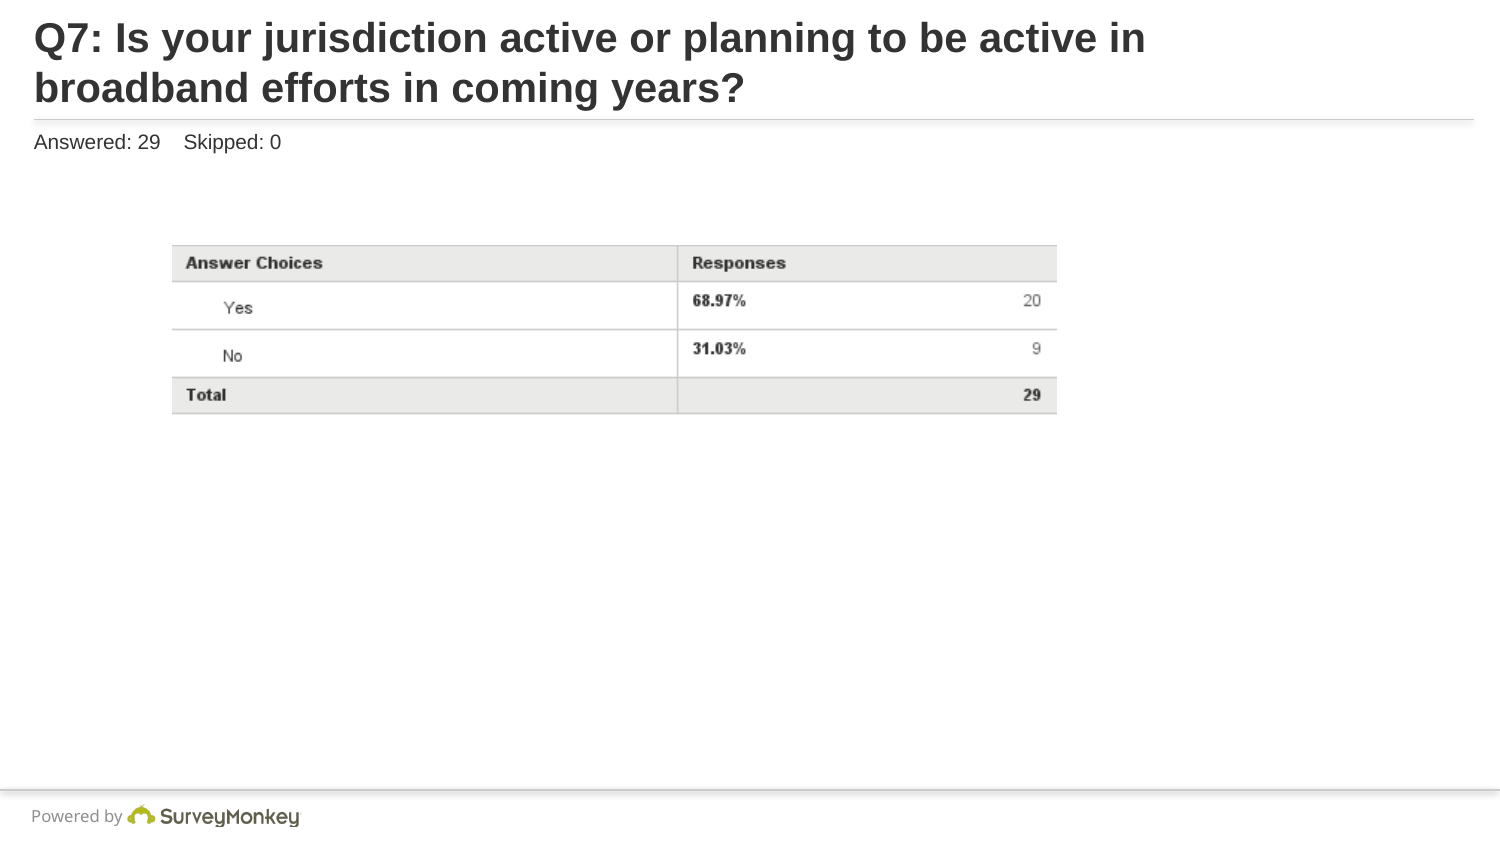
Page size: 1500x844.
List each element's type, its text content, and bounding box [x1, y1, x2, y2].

picture [171, 245, 1057, 416]
list Answered: 29 Skipped: 0 [18, 120, 894, 162]
title Q7: Is your jurisdiction active or planning to be active in broadband efforts in coming years? [18, 54, 1369, 119]
